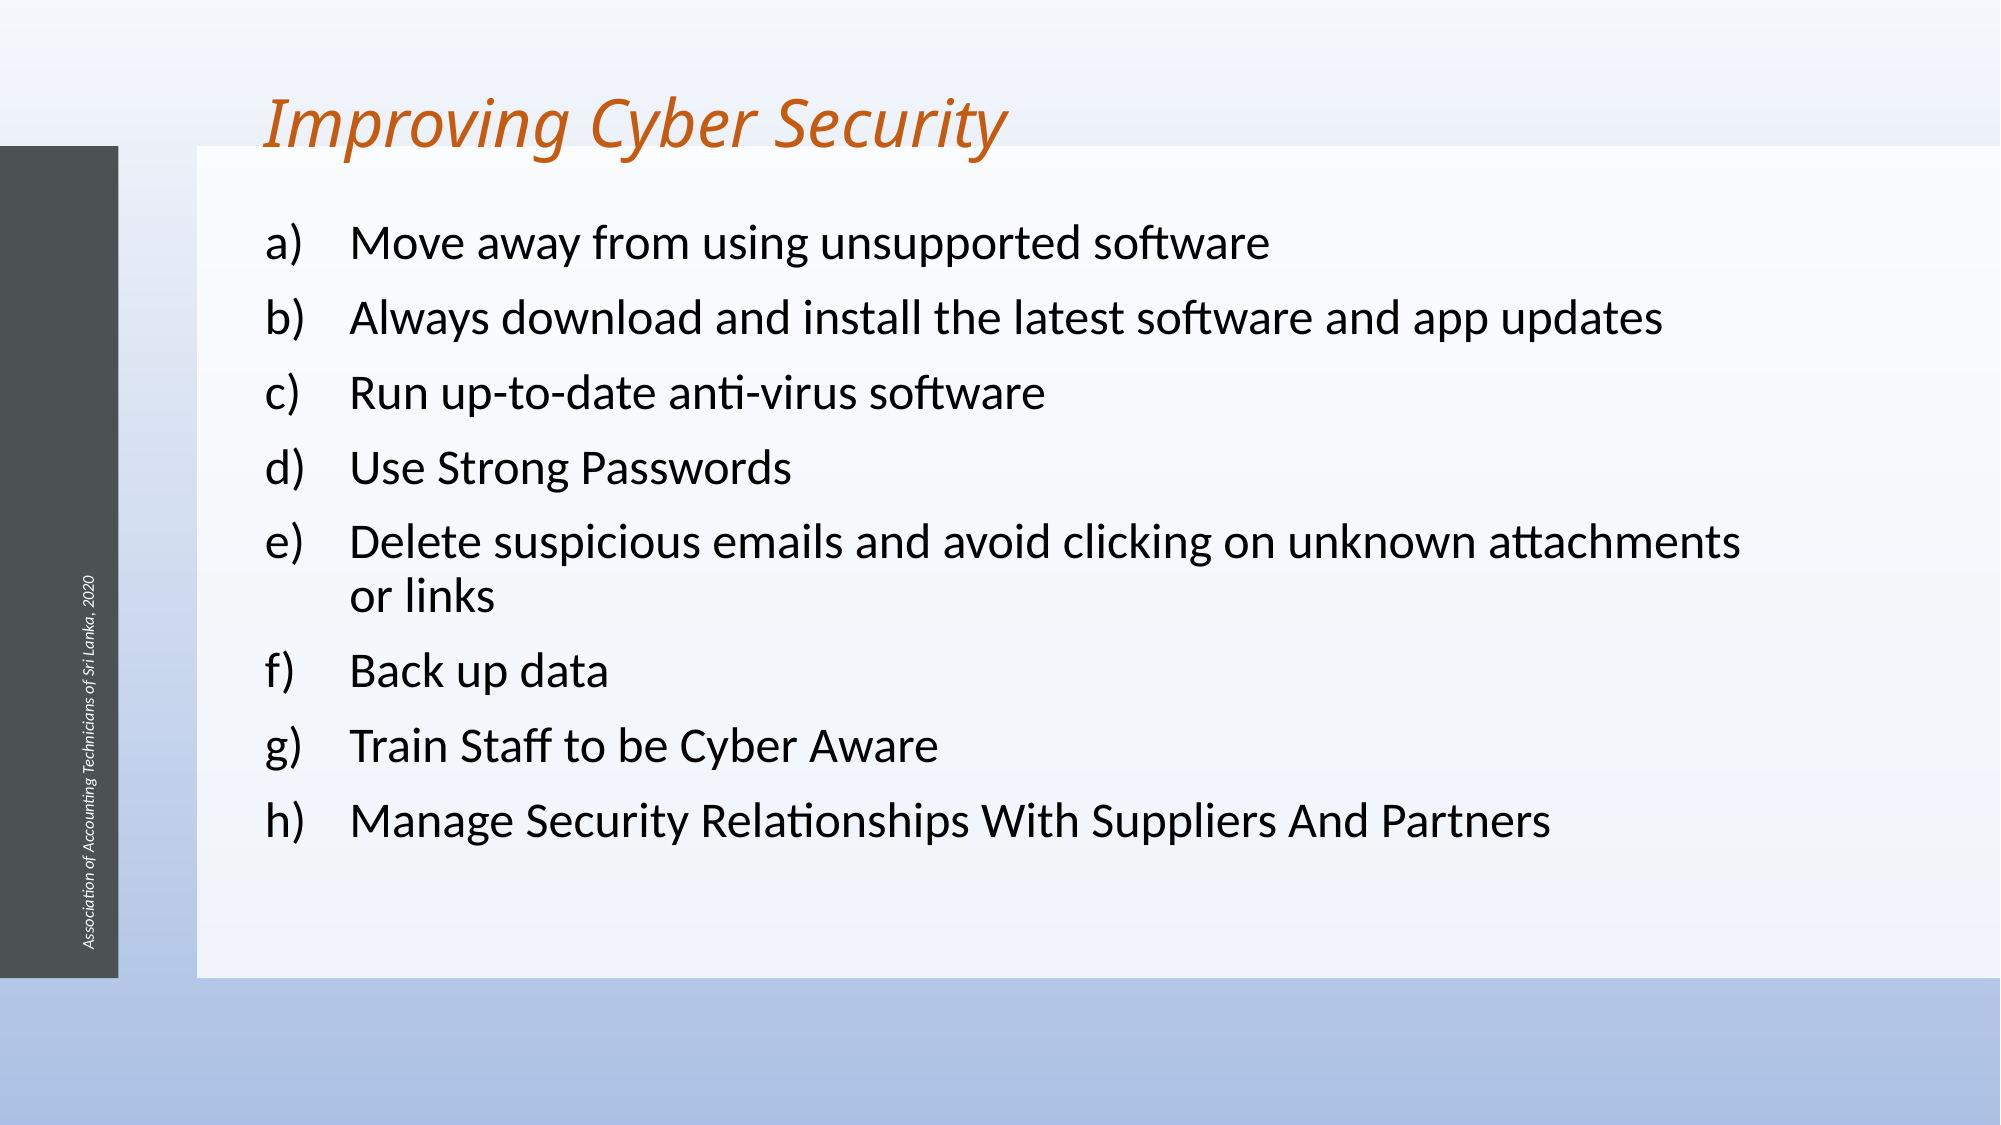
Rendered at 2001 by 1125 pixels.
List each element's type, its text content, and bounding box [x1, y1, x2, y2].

footer Association of Accounting Technicians of Sri Lanka, 2020 [71, 271, 105, 965]
text_box [0, 0, 2000, 1125]
title Improving Cyber Security [250, 29, 1803, 208]
list Move away from using unsupported software Always download and install the latest software and app updates Run up-to-date anti-virus software Use Strong Passwords Delete suspicious emails and avoid clicking on unknown attachments or links Back up data Train Staff to be Cyber Aware Manage Security Relationships With Suppliers And Partners [249, 208, 1803, 972]
text_box [196, 145, 2000, 979]
text_box [0, 145, 119, 979]
